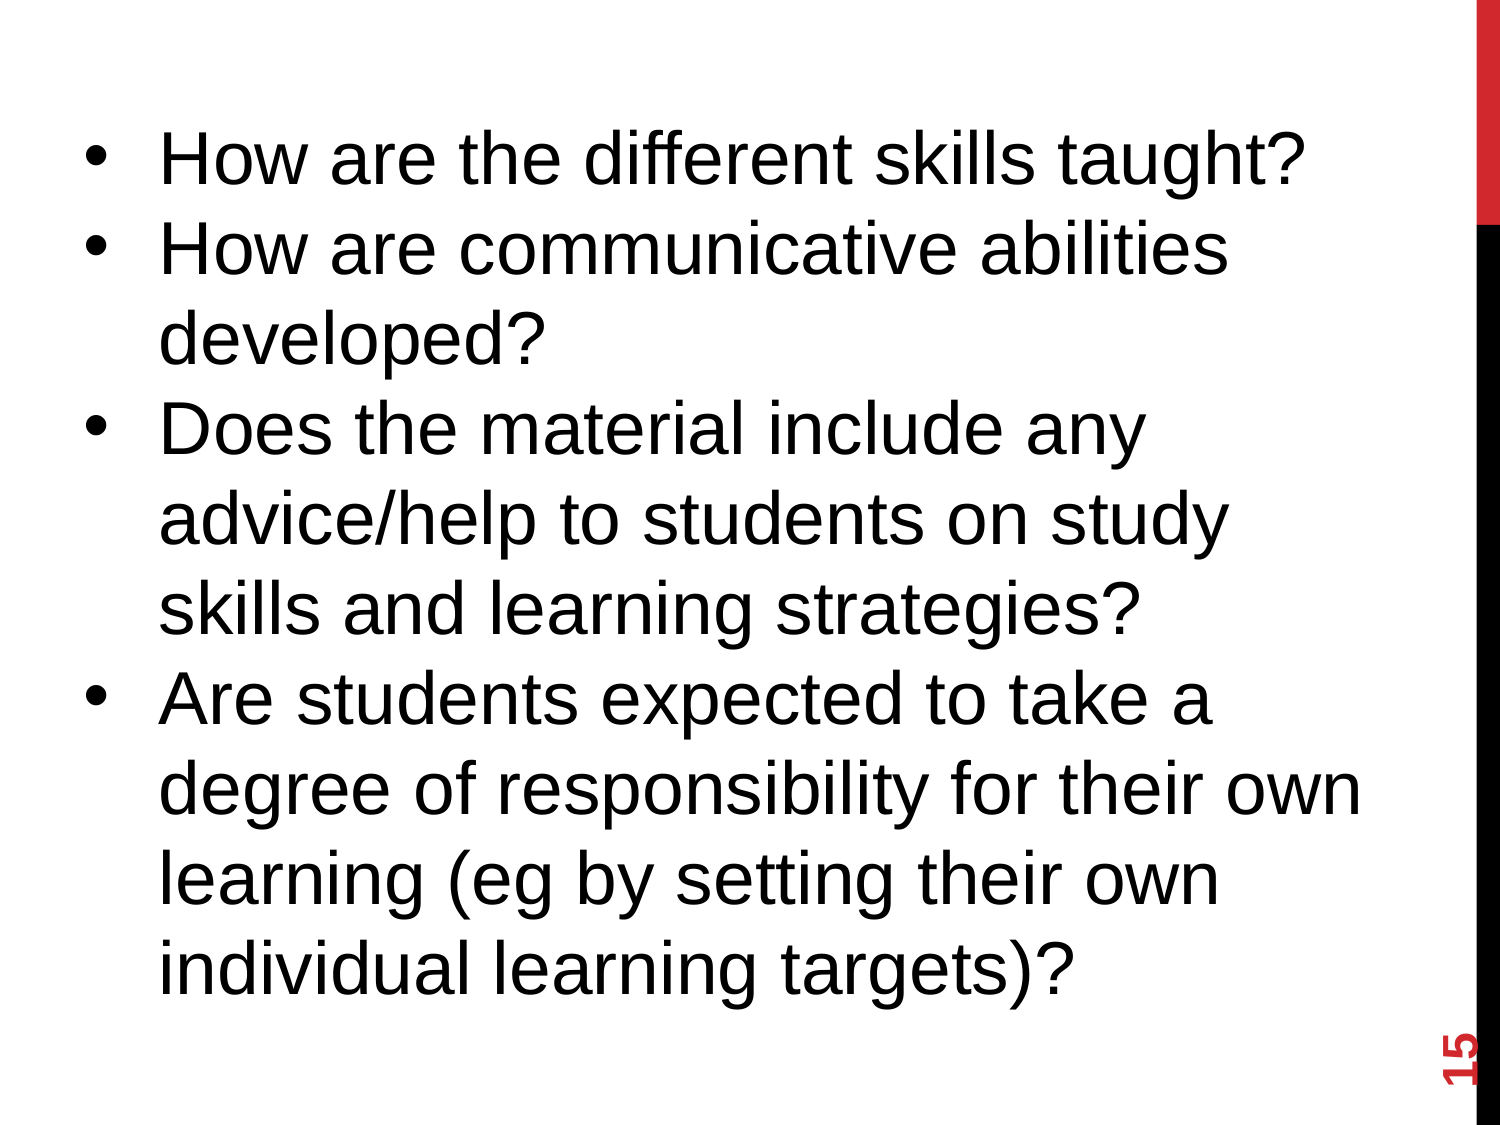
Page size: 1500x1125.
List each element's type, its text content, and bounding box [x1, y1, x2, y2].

slide_number 15 [1427, 887, 1488, 1104]
text_box How are the different skills taught? How are communicative abilities developed? Does the material include any advice/help to students on study skills and learning strategies? Are students expected to take a degree of responsibility for their own learning (eg by setting their own individual learning targets)? [69, 101, 1424, 1017]
